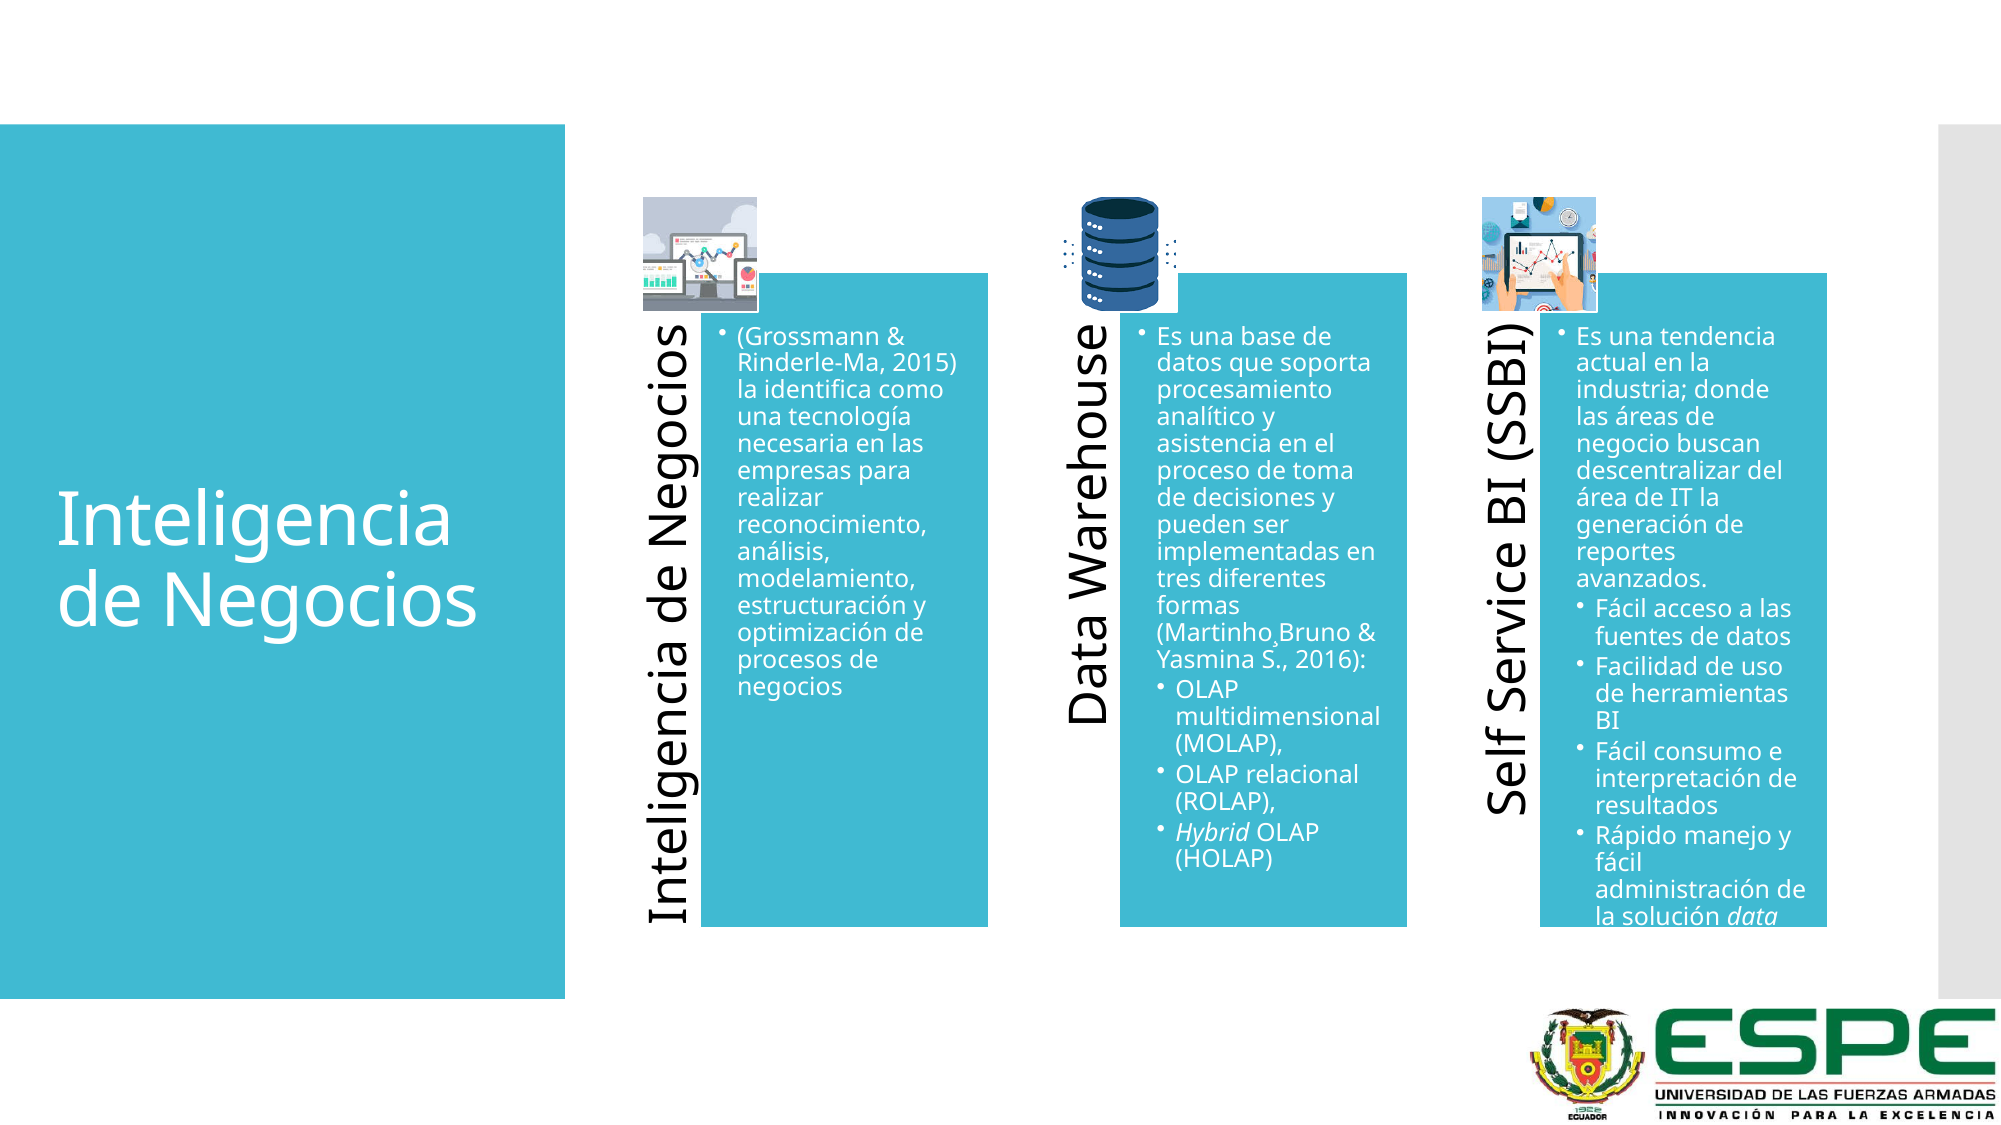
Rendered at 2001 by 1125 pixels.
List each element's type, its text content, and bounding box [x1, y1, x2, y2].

title Inteligencia de Negocios [41, 184, 525, 940]
picture [1525, 1001, 2000, 1125]
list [634, 141, 1835, 982]
